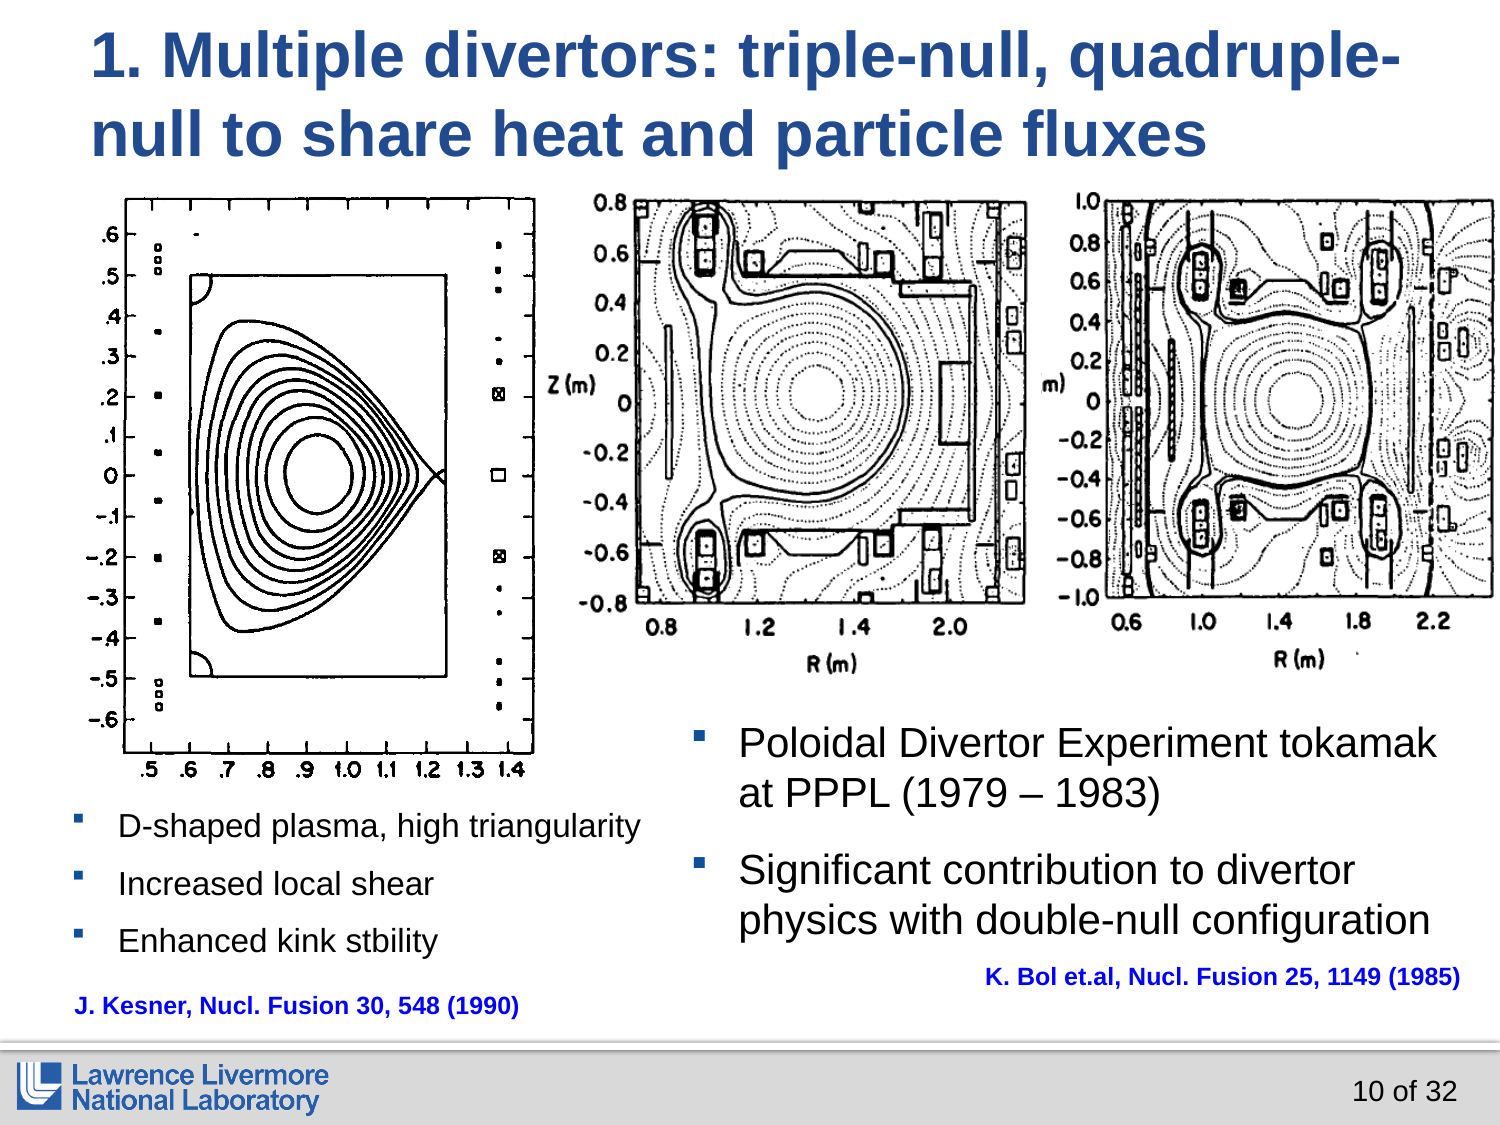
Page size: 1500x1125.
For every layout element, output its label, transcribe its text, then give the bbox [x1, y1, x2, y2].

picture [14, 1058, 331, 1120]
list Poloidal Divertor Experiment tokamak at PPPL (1979 – 1983) Significant contribution to divertor physics with double-null configuration [661, 700, 1475, 955]
list D-shaped plasma, high triangularity Increased local shear Enhanced kink stbility [43, 807, 666, 979]
text_box K. Bol et.al, Nucl. Fusion 25, 1149 (1985) [970, 953, 1484, 998]
title 1. Multiple divertors: triple-null, quadruple-null to share heat and particle fluxes [75, 36, 1425, 177]
text_box J. Kesner, Nucl. Fusion 30, 548 (1990) [59, 981, 543, 1027]
picture [65, 182, 1500, 795]
